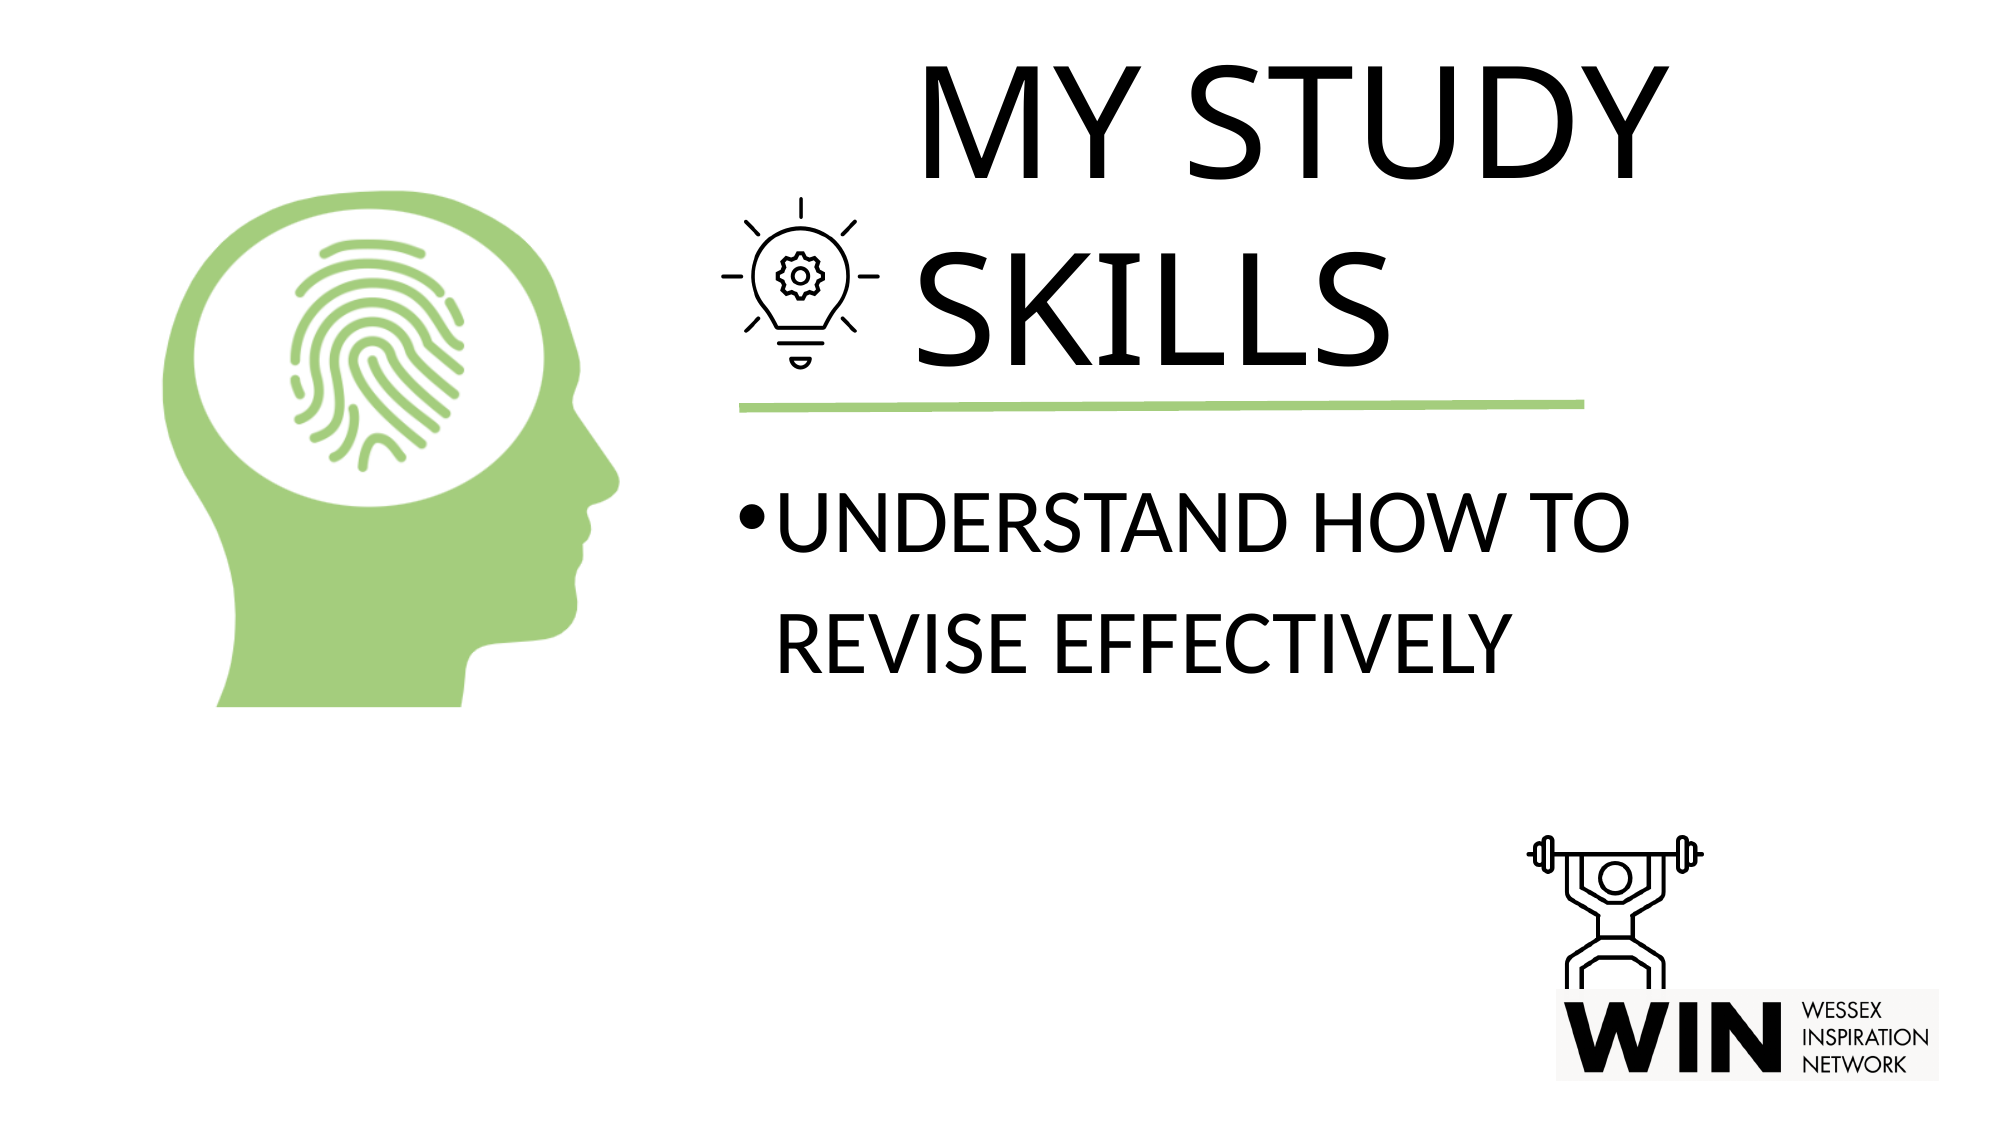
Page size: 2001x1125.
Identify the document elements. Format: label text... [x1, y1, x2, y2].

picture [138, 148, 650, 755]
text_box UNDERSTAND HOW TO REVISE EFFECTIVELY [721, 441, 1678, 1024]
text_box MY STUDY SKILLS [896, 117, 1910, 405]
picture [707, 189, 897, 379]
picture [1511, 815, 1939, 1081]
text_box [739, 404, 1585, 408]
